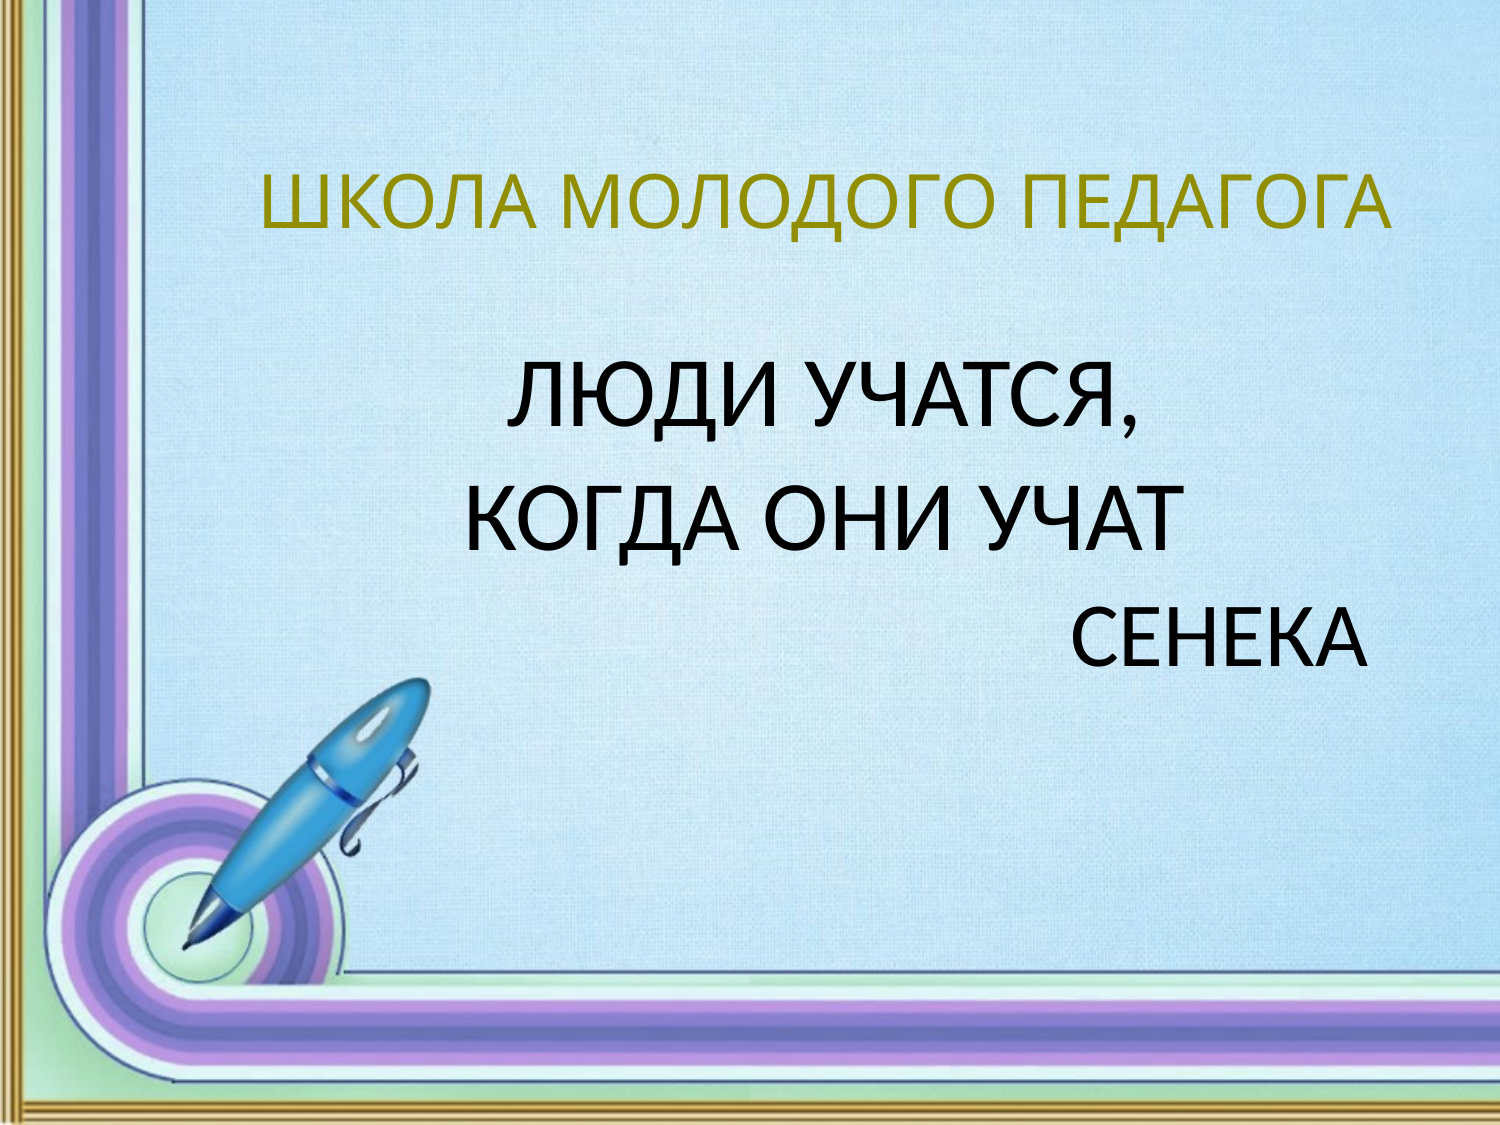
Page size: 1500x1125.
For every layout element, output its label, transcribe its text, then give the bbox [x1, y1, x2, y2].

picture [0, 0, 1500, 1125]
title ШКОЛА МОЛОДОГО ПЕДАГОГА [228, 110, 1422, 253]
subtitle ЛЮДИ УЧАТСЯ, КОГДА ОНИ УЧАТ СЕНЕКА [228, 333, 1422, 789]
